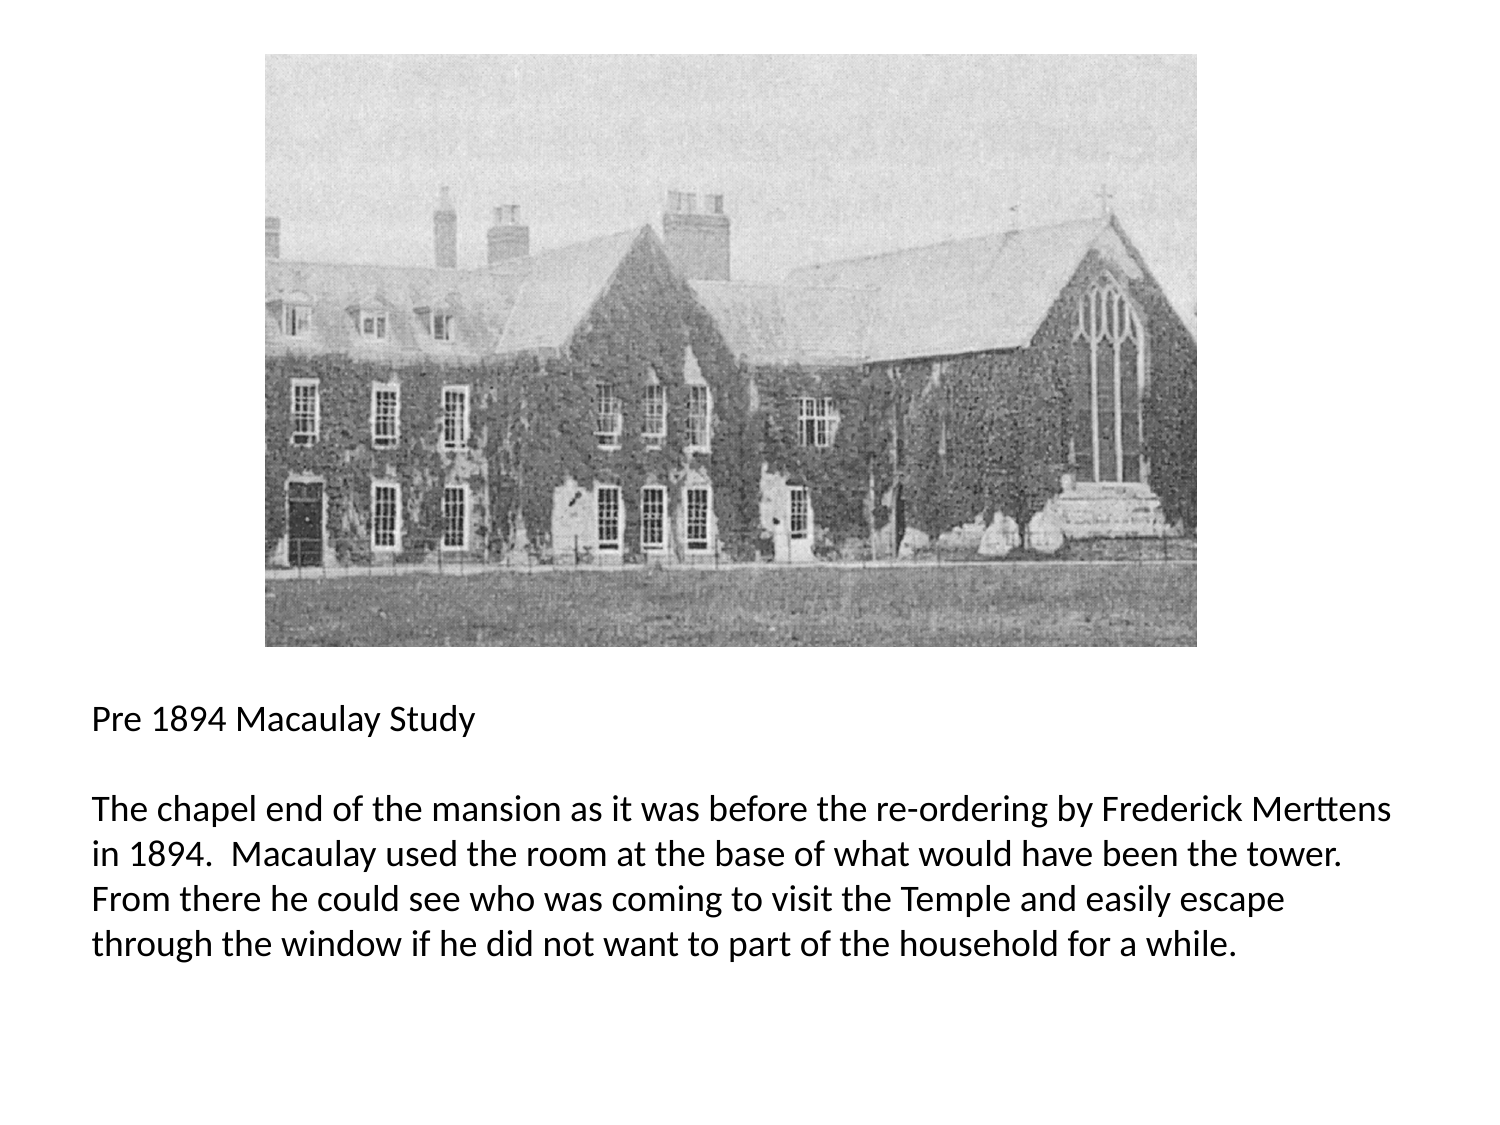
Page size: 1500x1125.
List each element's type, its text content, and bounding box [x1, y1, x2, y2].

title Pre 1894 Macaulay Study The chapel end of the mansion as it was before the re-ordering by Frederick Merttens in 1894. Macaulay used the room at the base of what would have been the tower. From there he could see who was coming to visit the Temple and easily escape through the window if he did not want to part of the household for a while. [76, 692, 1427, 1010]
picture [265, 54, 1197, 647]
